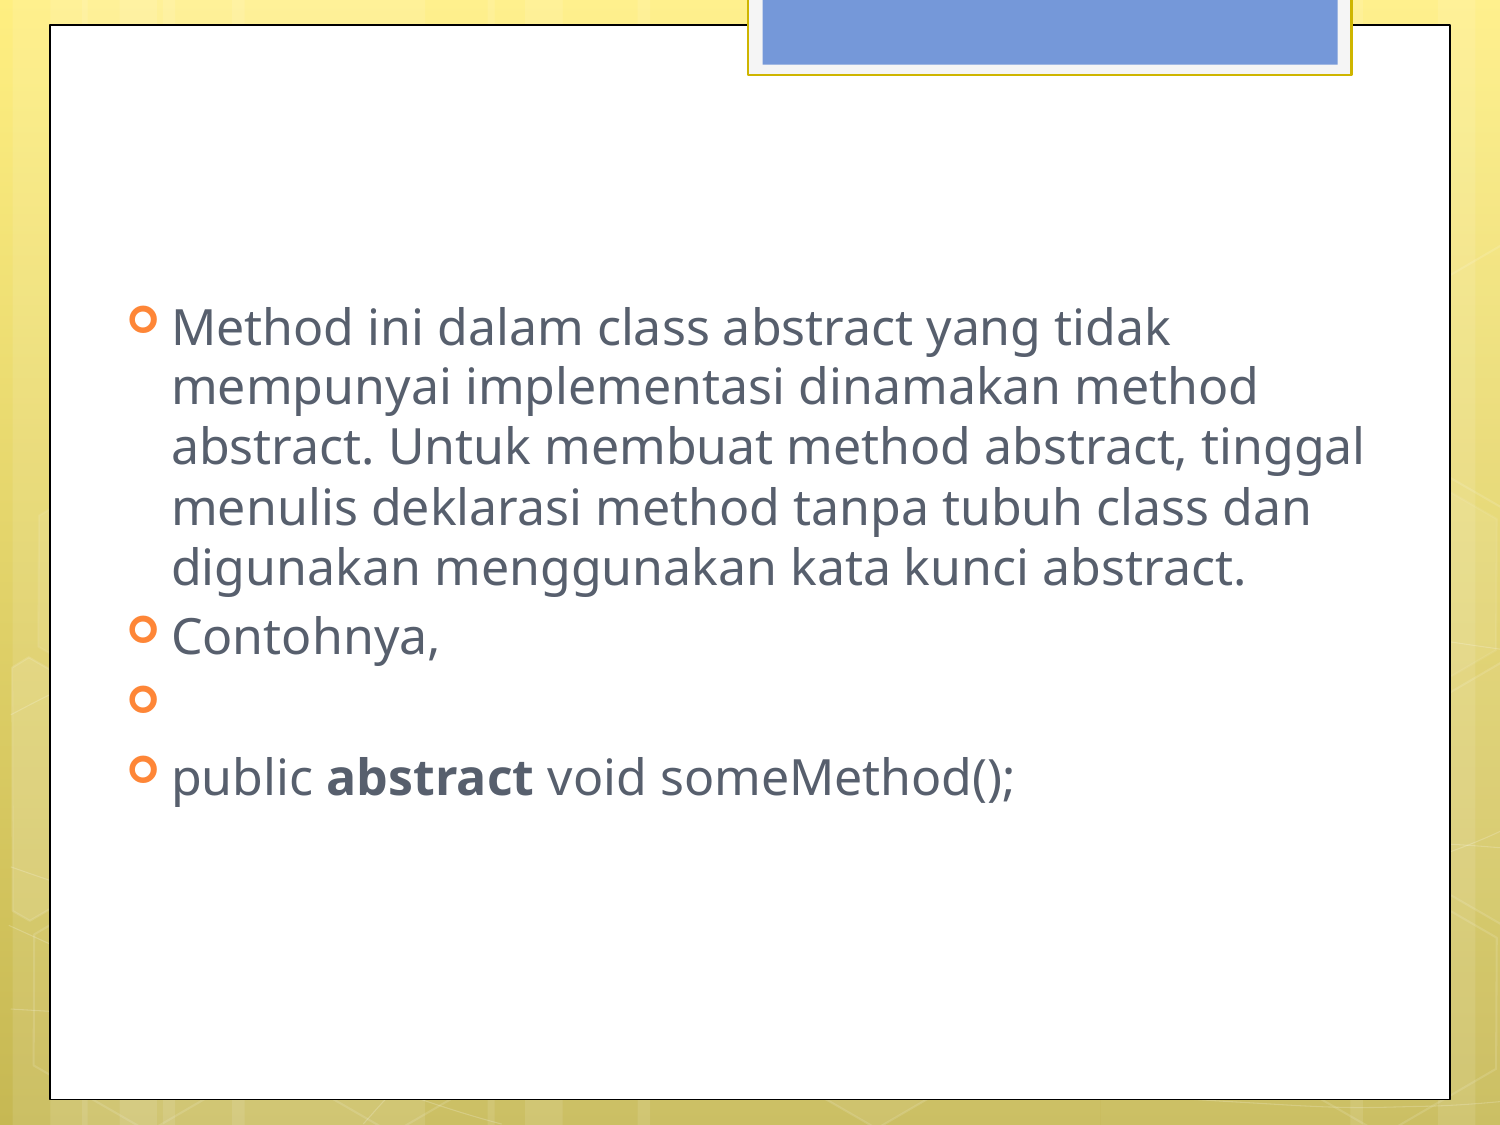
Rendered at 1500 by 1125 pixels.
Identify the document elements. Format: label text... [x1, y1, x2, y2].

list Method ini dalam class abstract yang tidak mempunyai implementasi dinamakan method abstract. Untuk membuat method abstract, tinggal menulis deklarasi method tanpa tubuh class dan digunakan menggunakan kata kunci abstract. Contohnya, public abstract void someMethod(); [99, 287, 1400, 1038]
